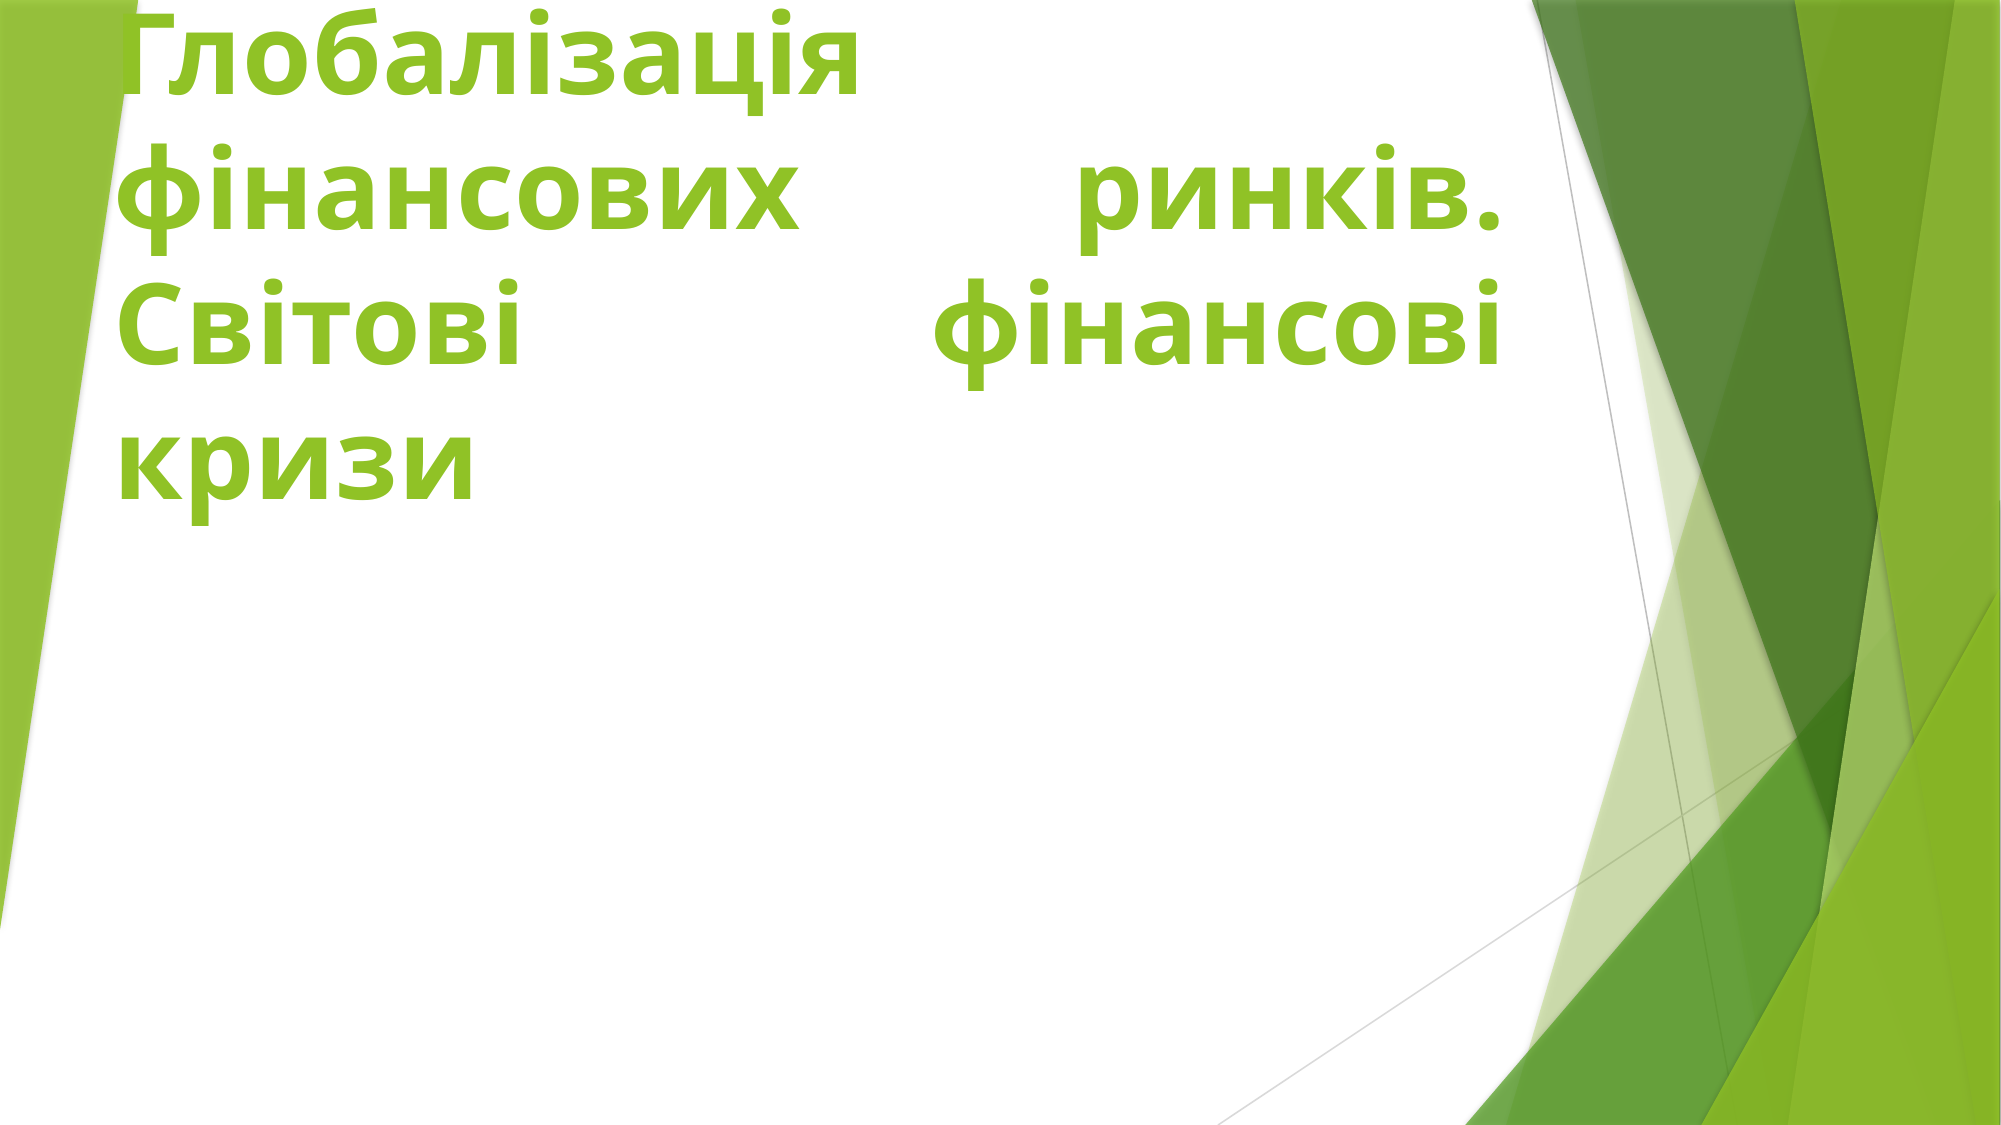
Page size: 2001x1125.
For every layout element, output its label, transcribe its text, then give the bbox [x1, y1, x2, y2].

title Глобалізація фінансових ринків. Світові фінансові кризи [98, 88, 1522, 665]
